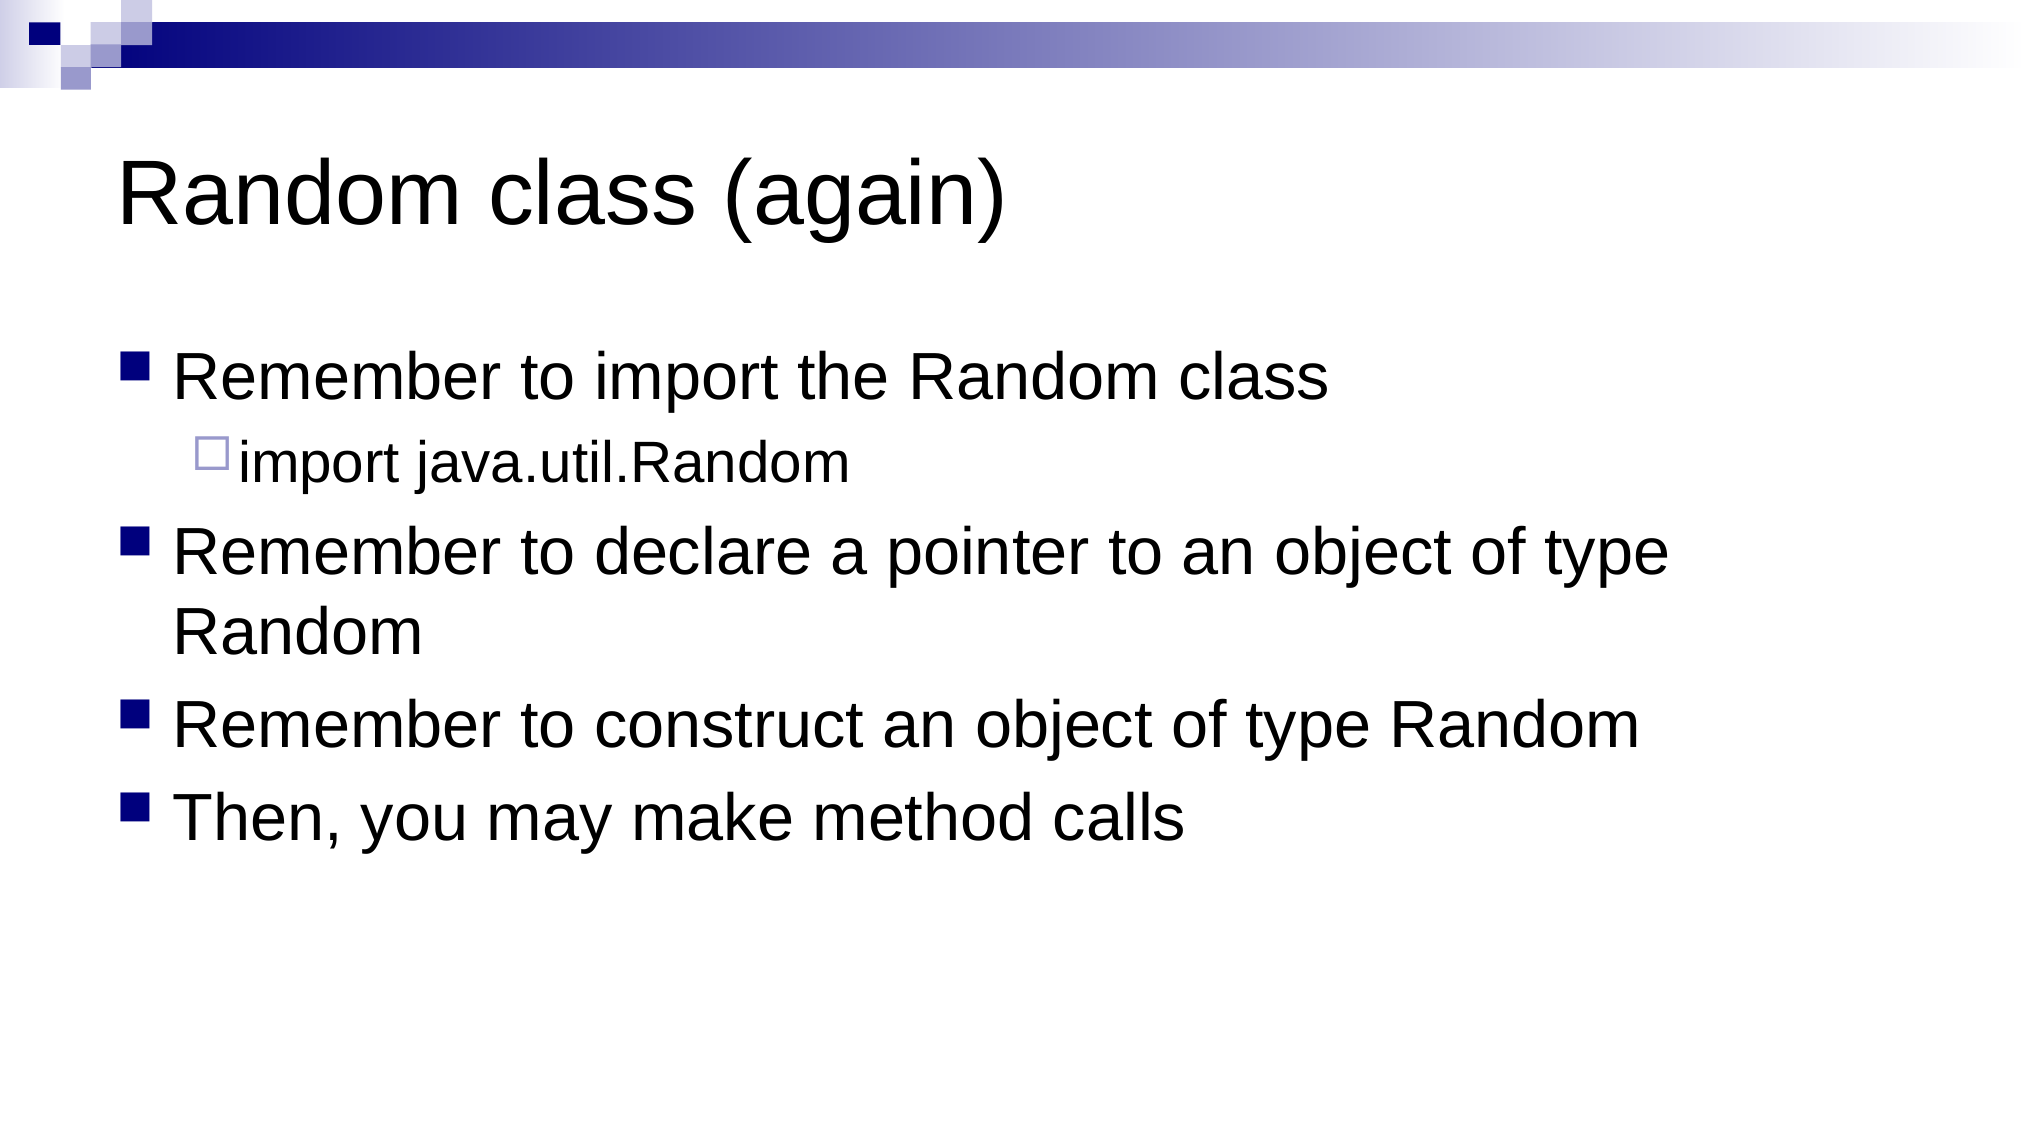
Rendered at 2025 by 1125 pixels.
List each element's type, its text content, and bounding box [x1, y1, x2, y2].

list Remember to import the Random class import java.util.Random Remember to declare a pointer to an object of type Random Remember to construct an object of type Random Then, you may make method calls [101, 324, 1924, 963]
title Random class (again) [101, 75, 1924, 300]
